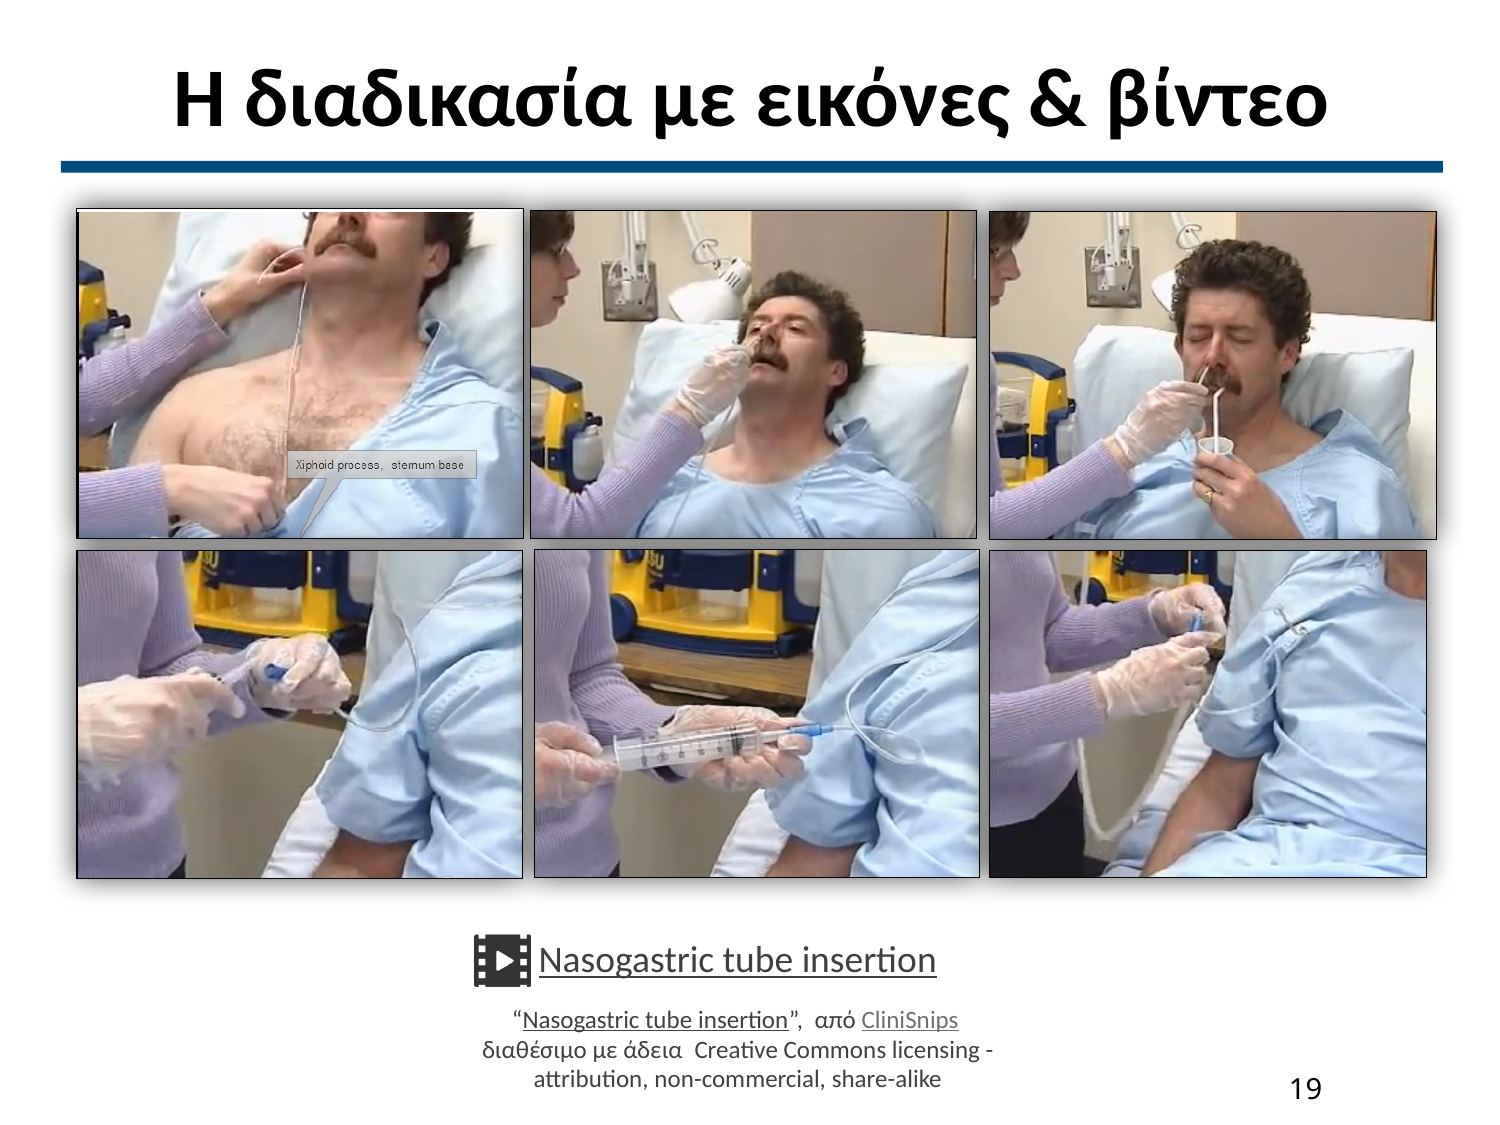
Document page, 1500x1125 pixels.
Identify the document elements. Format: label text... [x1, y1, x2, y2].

picture [474, 932, 531, 989]
picture [534, 548, 980, 878]
picture [76, 207, 525, 540]
title Η διαδικασία με εικόνες & βίντεο [76, 19, 1427, 159]
picture [988, 550, 1427, 878]
text_box [59, 159, 1445, 175]
picture [530, 209, 977, 540]
text_box “Nasogastric tube insertion”, από CliniSnips διαθέσιμο με άδεια Creative Commons licensing - attribution, non-commercial, share-alike [466, 995, 1010, 1101]
picture [76, 550, 523, 879]
picture [988, 211, 1437, 540]
slide_number 18 [1074, 1077, 1338, 1103]
text_box Nasogastric tube insertion [523, 928, 953, 988]
